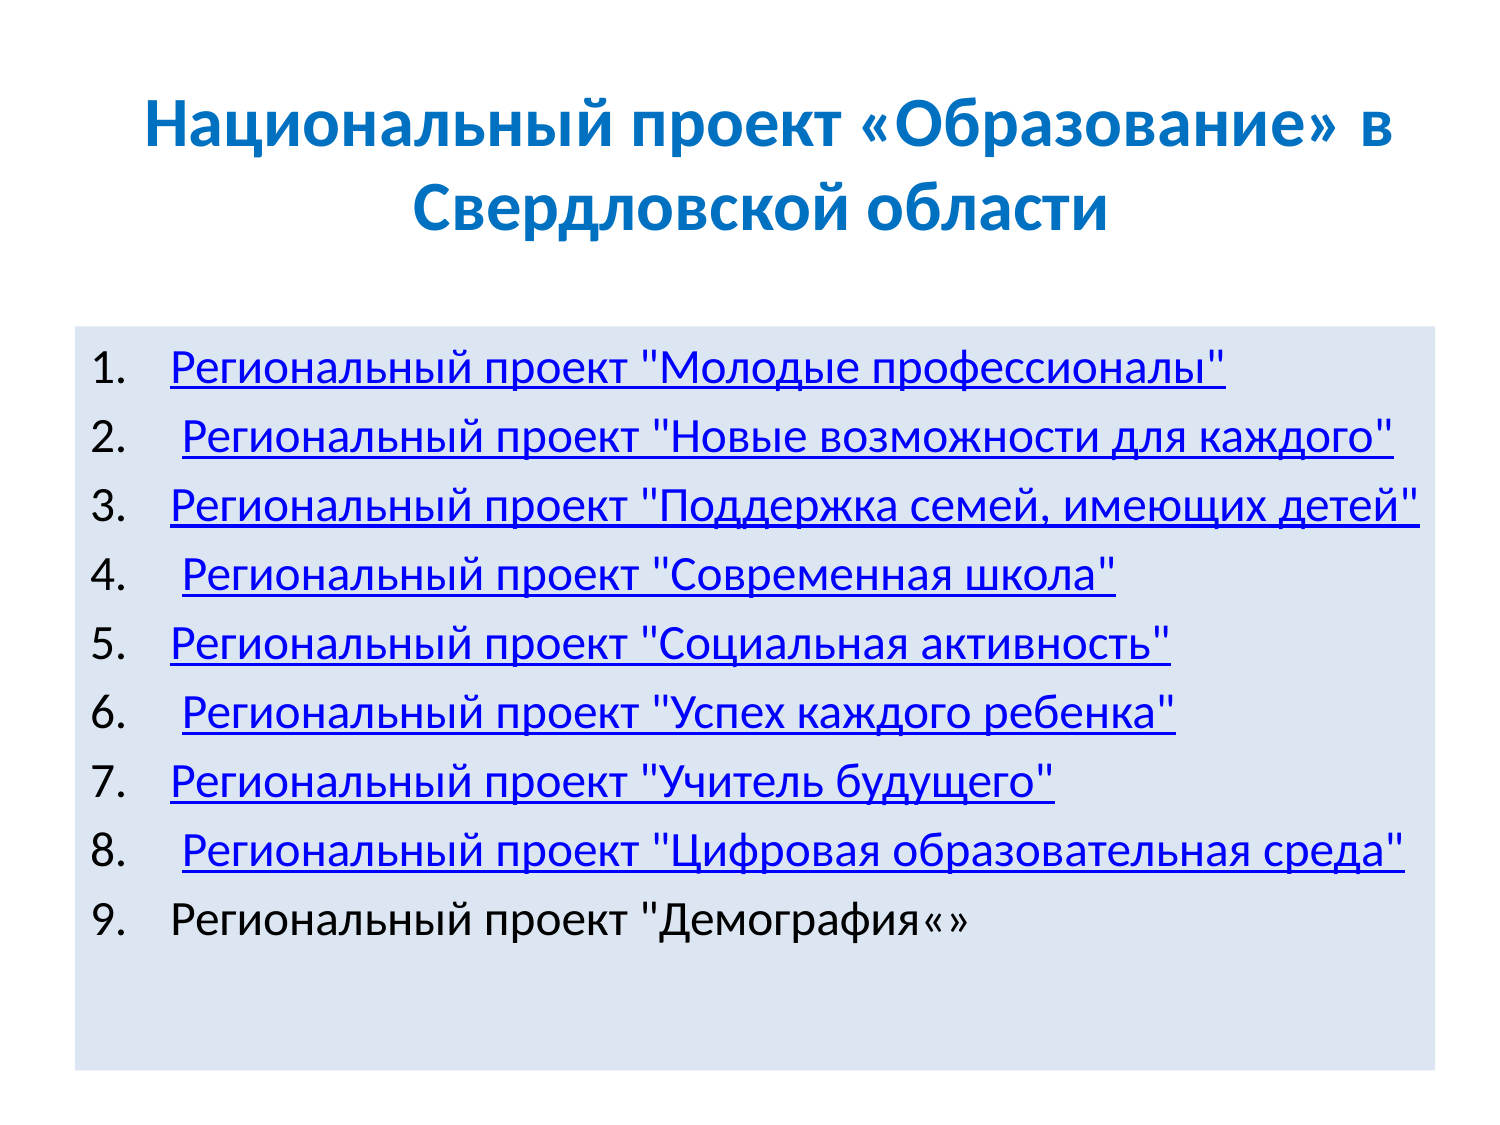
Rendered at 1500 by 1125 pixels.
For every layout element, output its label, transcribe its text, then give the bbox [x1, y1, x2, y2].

title Национальный проект «Образование» в Свердловской области [87, 66, 1438, 254]
list Региональный проект "Молодые профессионалы" Региональный проект "Новые возможности для каждого" Региональный проект "Поддержка семей, имеющих детей" Региональный проект "Современная школа" Региональный проект "Социальная активность" Региональный проект "Успех каждого ребенка" Региональный проект "Учитель будущего" Региональный проект "Цифровая образовательная среда" Региональный проект "Демография«» [75, 326, 1436, 1071]
